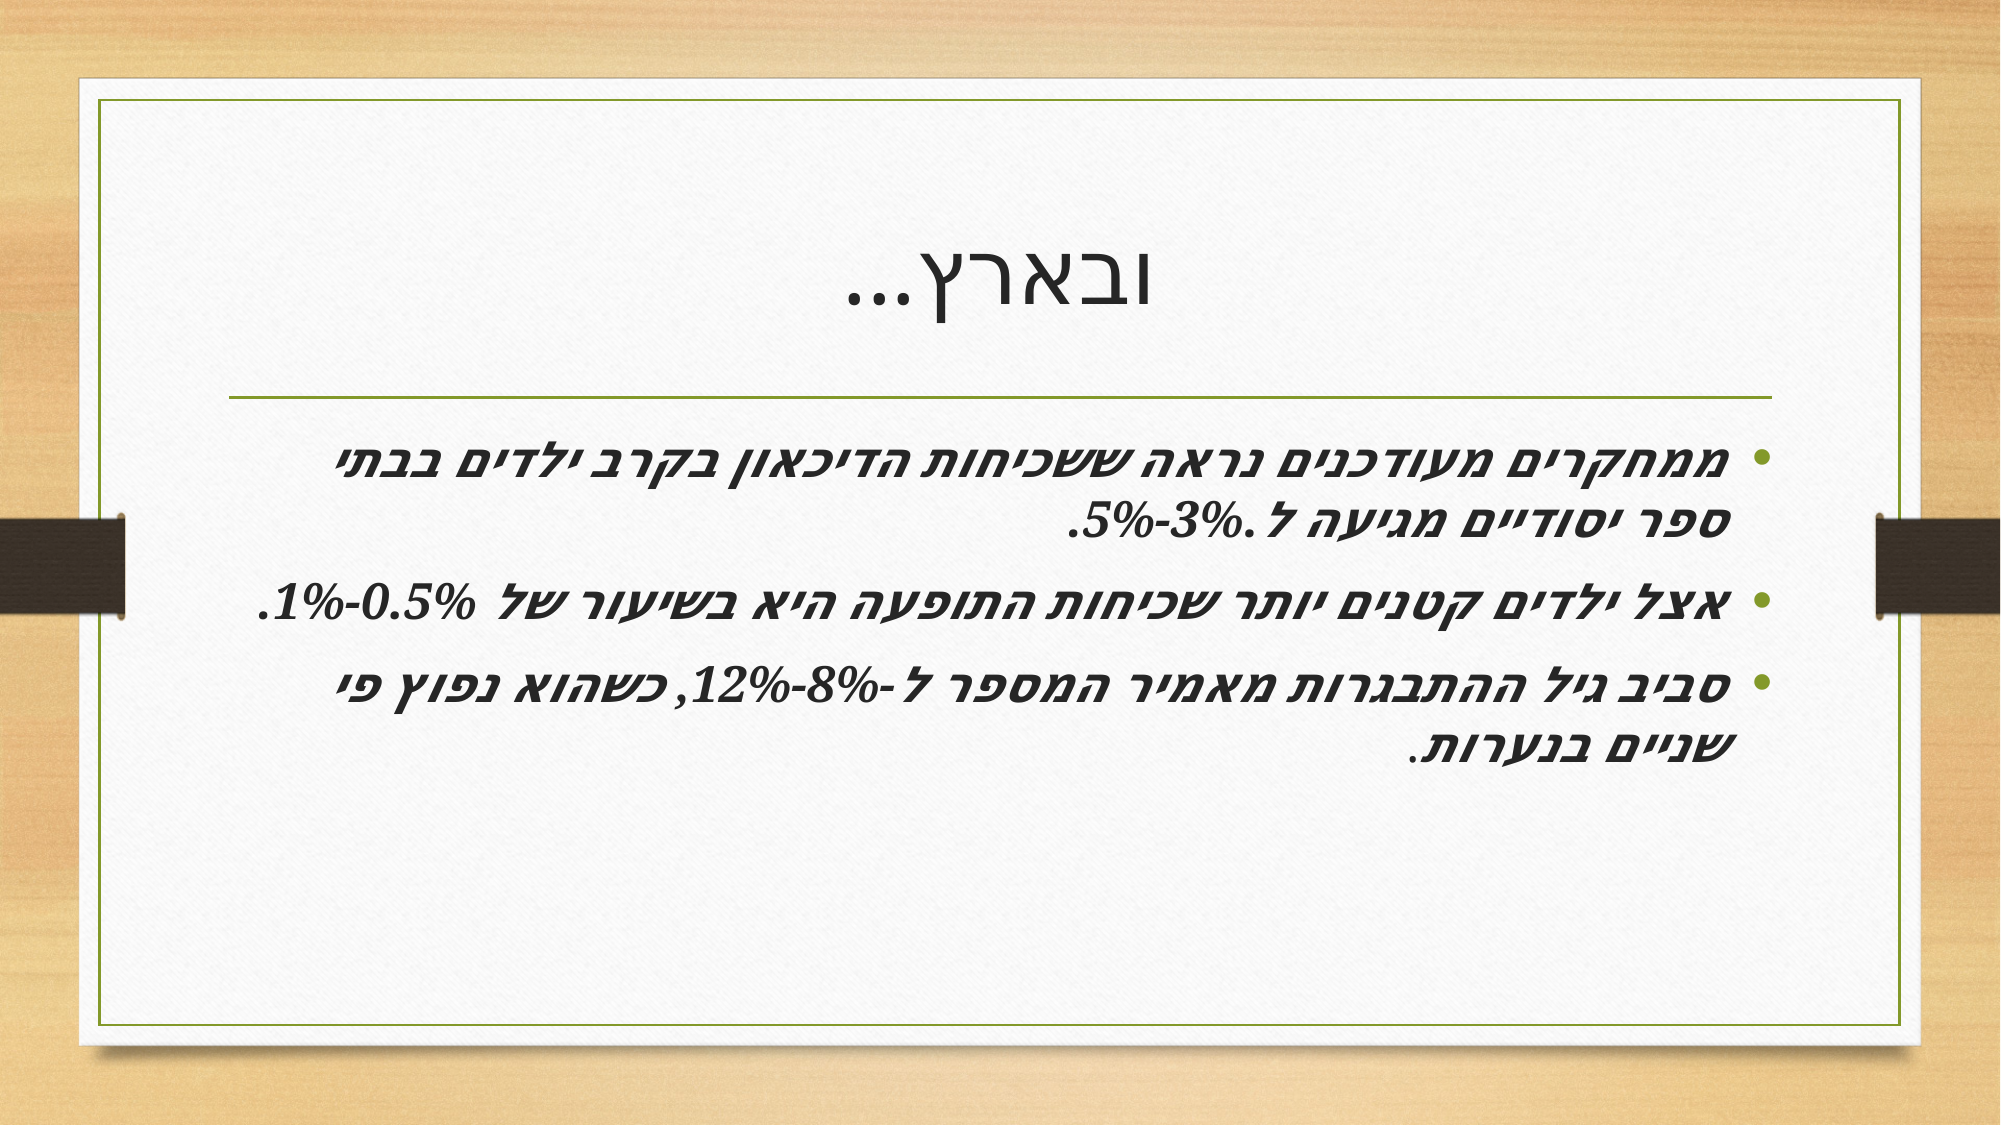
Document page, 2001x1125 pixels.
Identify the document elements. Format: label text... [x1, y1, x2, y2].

title ובארץ... [212, 161, 1788, 375]
list ממחקרים מעודכנים נראה ששכיחות הדיכאון בקרב ילדים בבתי ספר יסודיים מגיעה ל‭.5%-3%. אצל ילדים קטנים יותר שכיחות התופעה היא בשיעור של ‭.1%-0.5%‬ סביב גיל ההתבגרות מאמיר המספר ל‭,12%-8%-‬ כשהוא נפוץ פי שניים בנערות. [212, 419, 1788, 964]
picture [0, 0, 2001, 1125]
